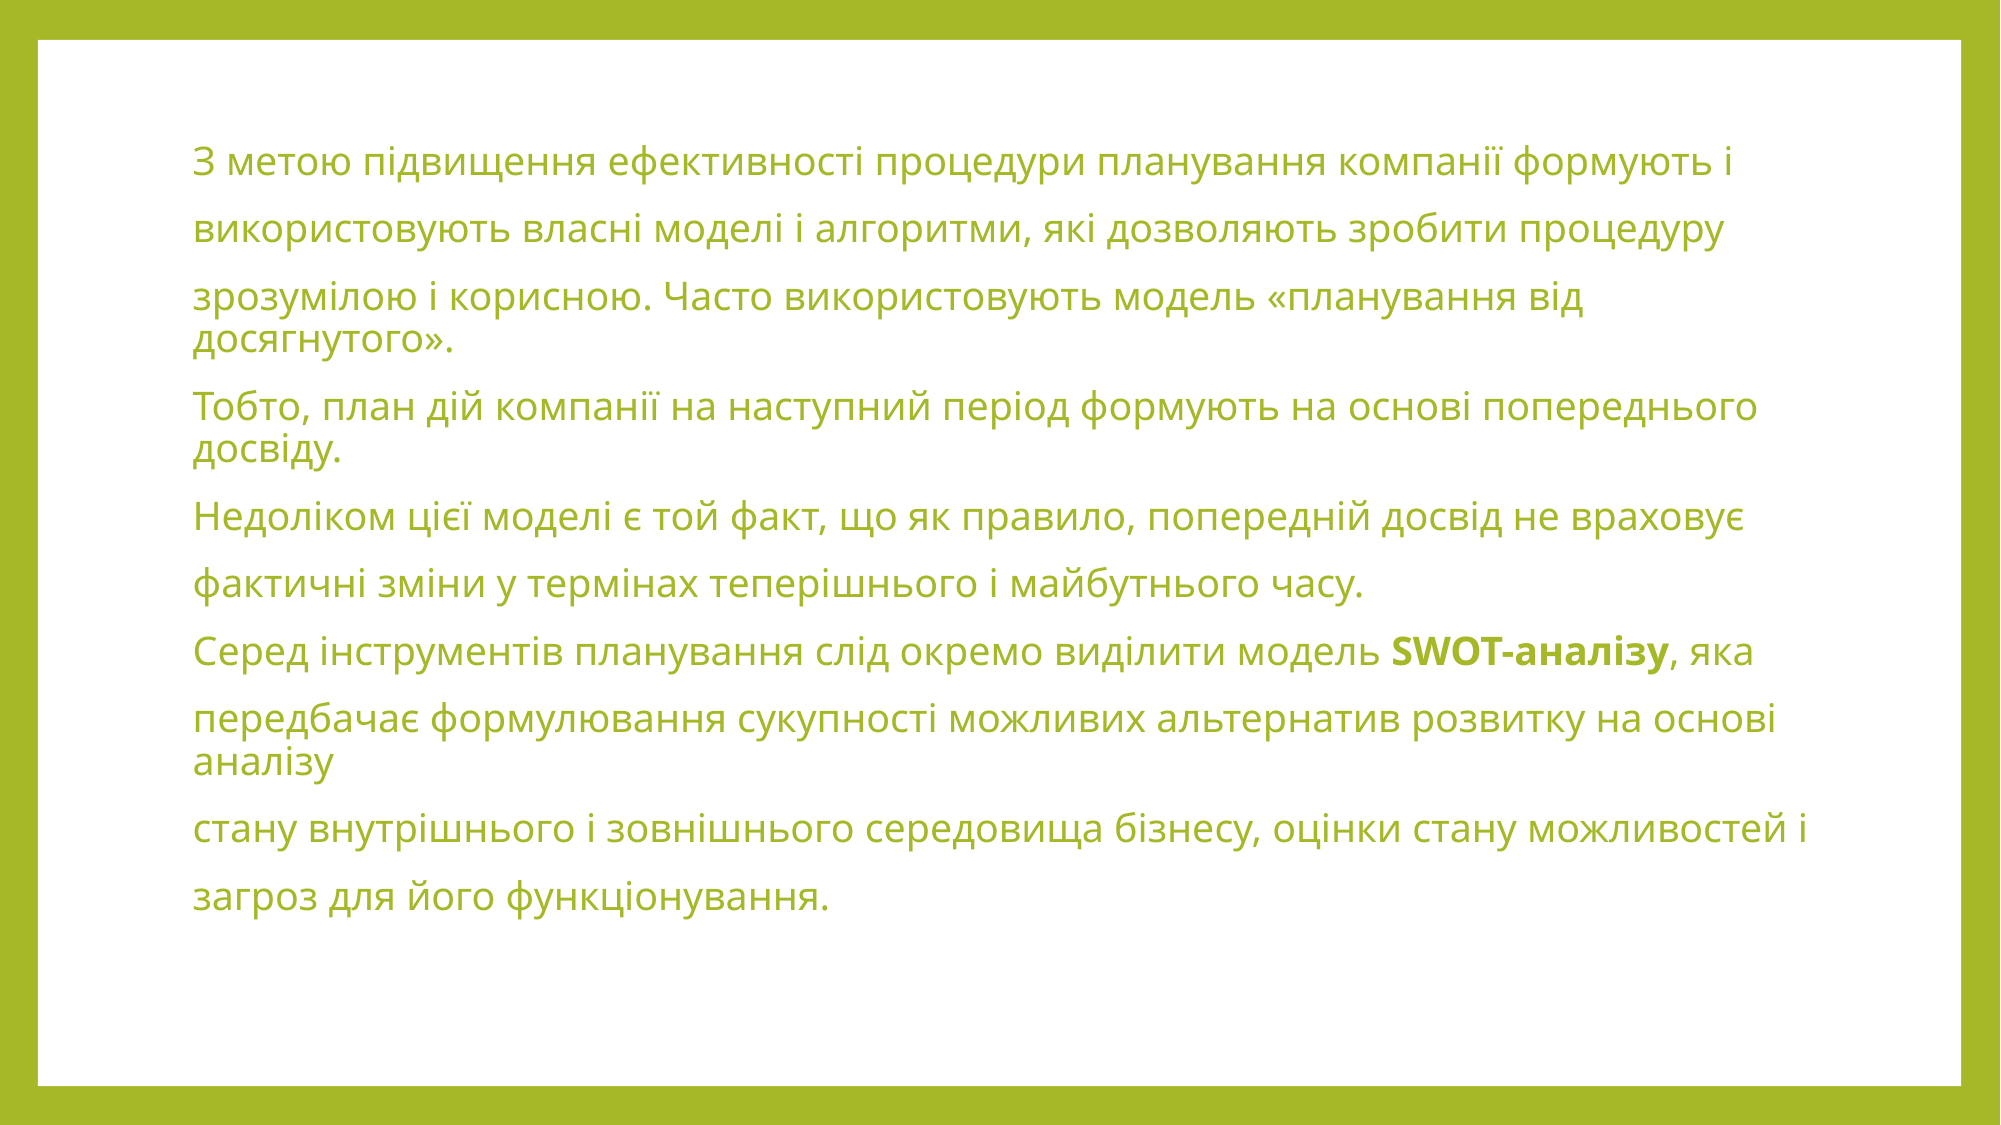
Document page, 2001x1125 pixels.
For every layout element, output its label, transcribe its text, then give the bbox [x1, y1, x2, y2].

list З метою підвищення ефективності процедури планування компанії формують і використовують власні моделі і алгоритми, які дозволяють зробити процедуру зрозумілою і корисною. Часто використовують модель «планування від досягнутого». Тобто, план дій компанії на наступний період формують на основі попереднього досвіду. Недоліком цієї моделі є той факт, що як правило, попередній досвід не враховує фактичні зміни у термінах теперішнього і майбутнього часу. Серед інструментів планування слід окремо виділити модель SWOT-аналізу, яка передбачає формулювання сукупності можливих альтернатив розвитку на основі аналізу стану внутрішнього і зовнішнього середовища бізнесу, оцінки стану можливостей і загроз для його функціонування. [170, 133, 1830, 1021]
